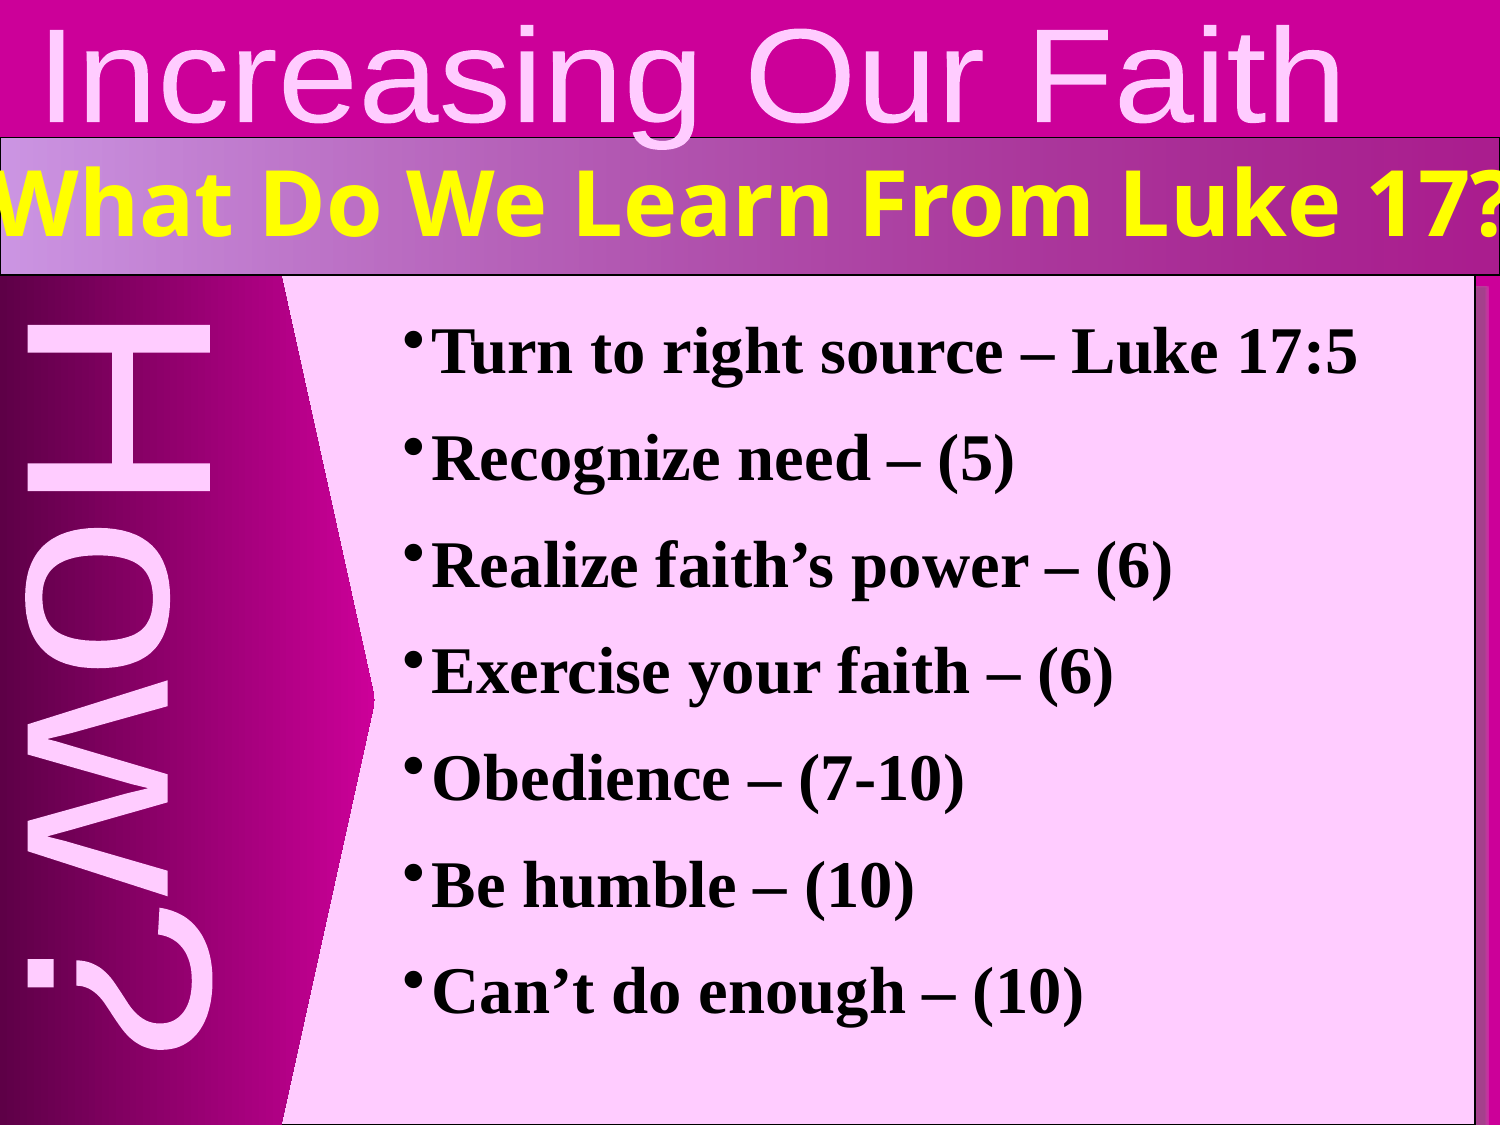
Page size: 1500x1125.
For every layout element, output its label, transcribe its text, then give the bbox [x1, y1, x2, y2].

text_box [0, 275, 375, 1125]
text_box [0, 263, 1500, 275]
text_box What Do We Learn From Luke 17? [0, 137, 1500, 263]
text_box [282, 275, 1475, 1125]
text_box Turn to right source – Luke 17:5 Recognize need – (5) Realize faith’s power – (6) Exercise your faith – (6) Obedience – (7-10) Be humble – (10) Can’t do enough – (10) [387, 299, 1450, 1035]
